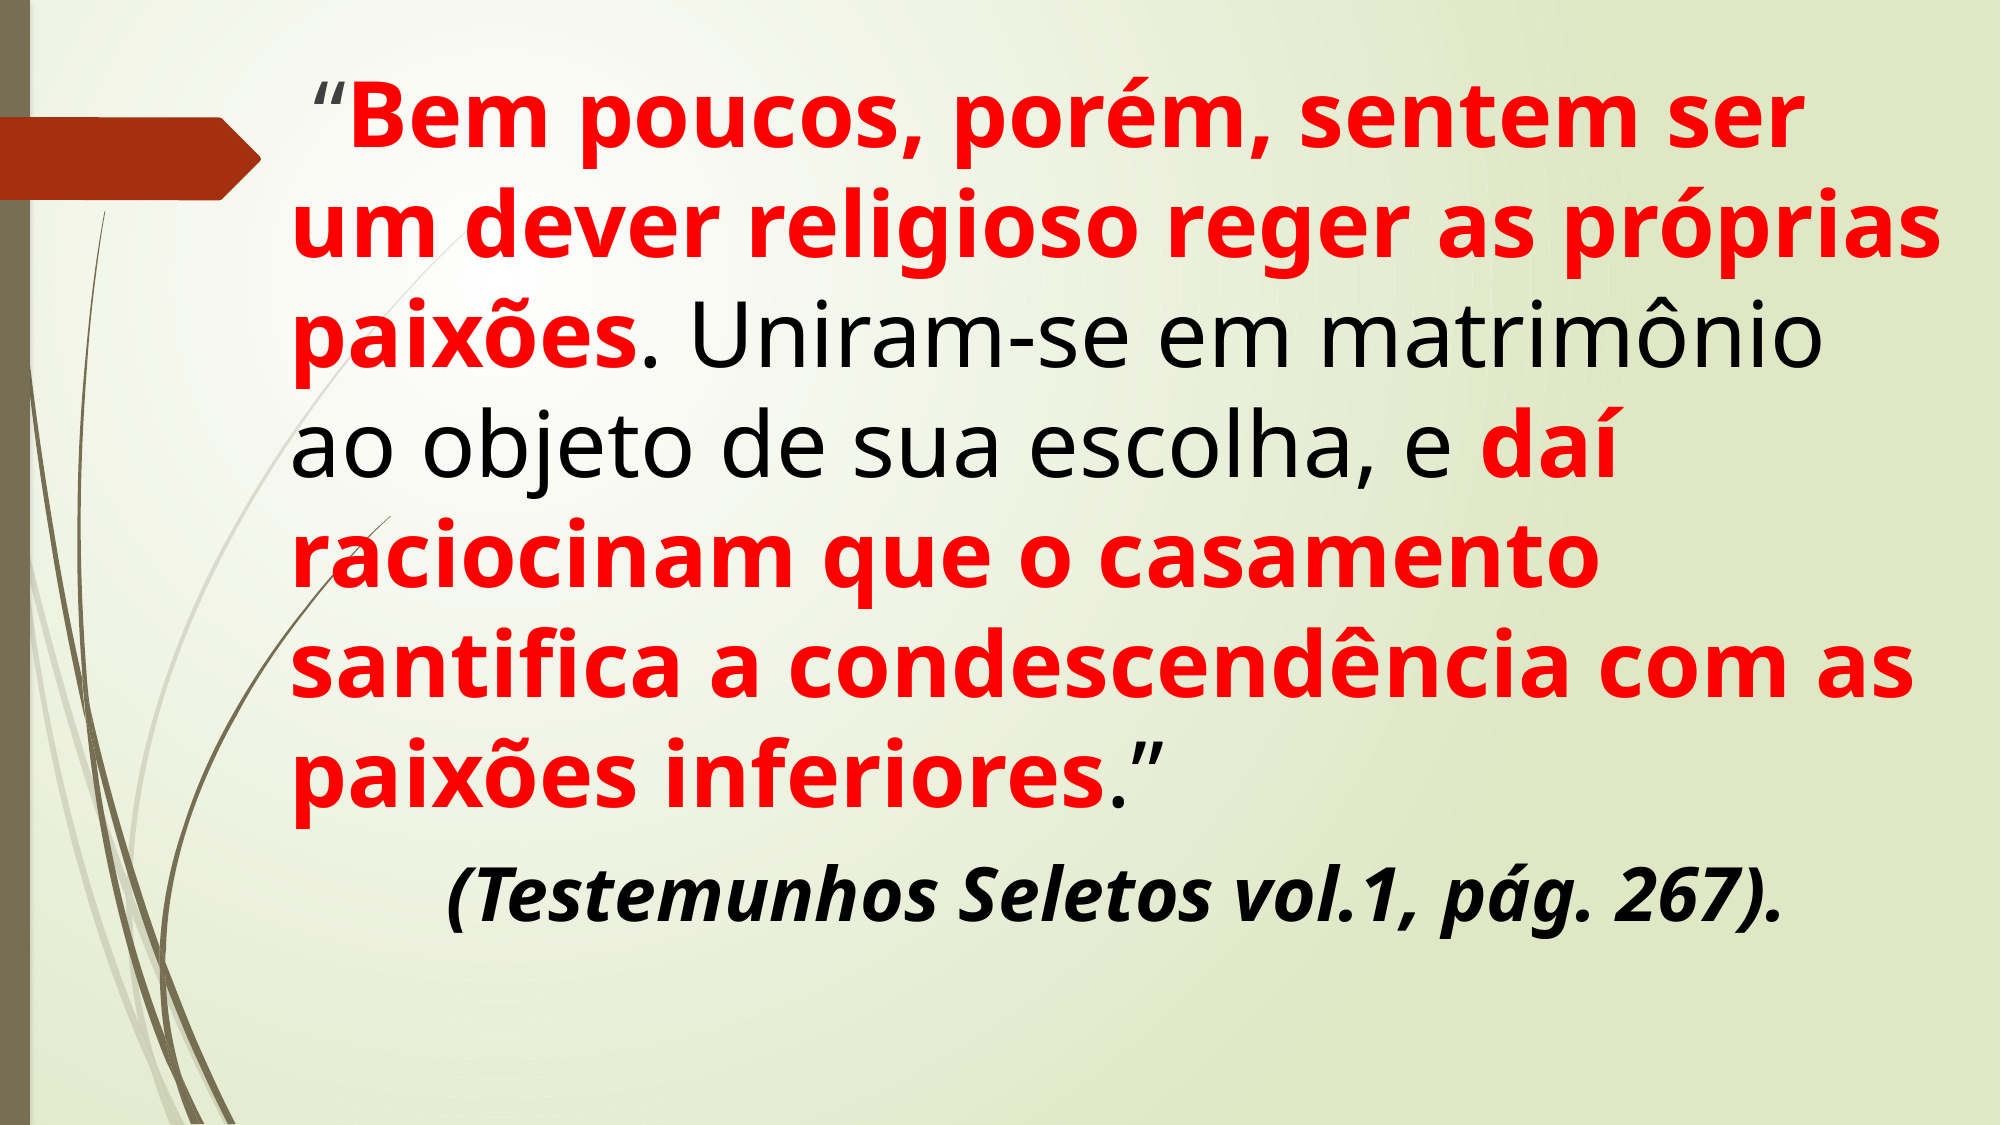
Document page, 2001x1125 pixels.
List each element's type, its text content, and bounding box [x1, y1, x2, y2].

list “Bem poucos, porém, sentem ser um dever religioso reger as próprias paixões. Uniram-se em matrimônio ao objeto de sua escolha, e daí raciocinam que o casamento santifica a condescendência com as paixões inferiores.” (Testemunhos Seletos vol.1, pág. 267). [274, 48, 1961, 1067]
